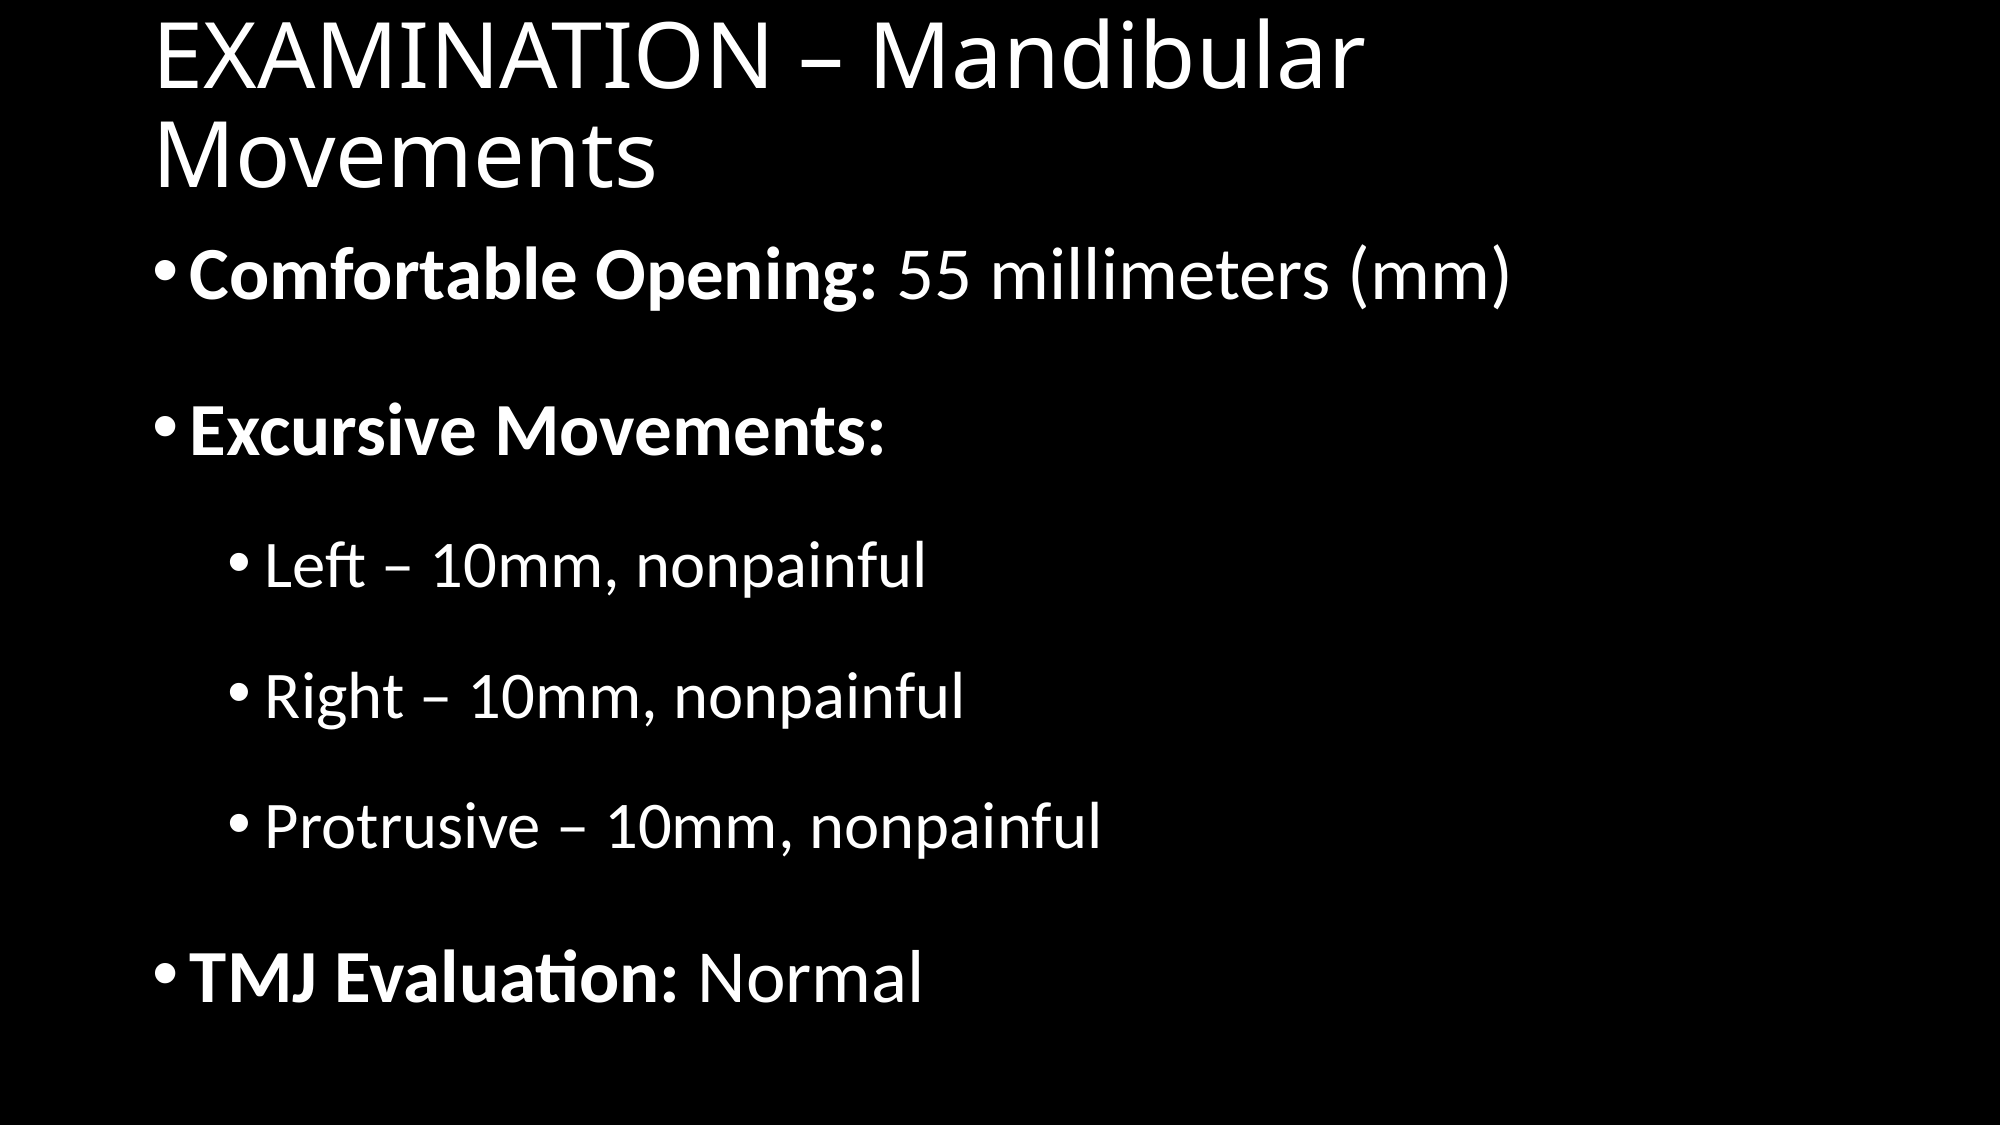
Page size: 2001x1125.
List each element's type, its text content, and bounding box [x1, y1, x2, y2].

title EXAMINATION – Mandibular Movements [137, 0, 1863, 172]
list Comfortable Opening: 55 millimeters (mm) Excursive Movements: Left – 10mm, nonpainful Right – 10mm, nonpainful Protrusive – 10mm, nonpainful TMJ Evaluation: Normal [137, 172, 1863, 1114]
